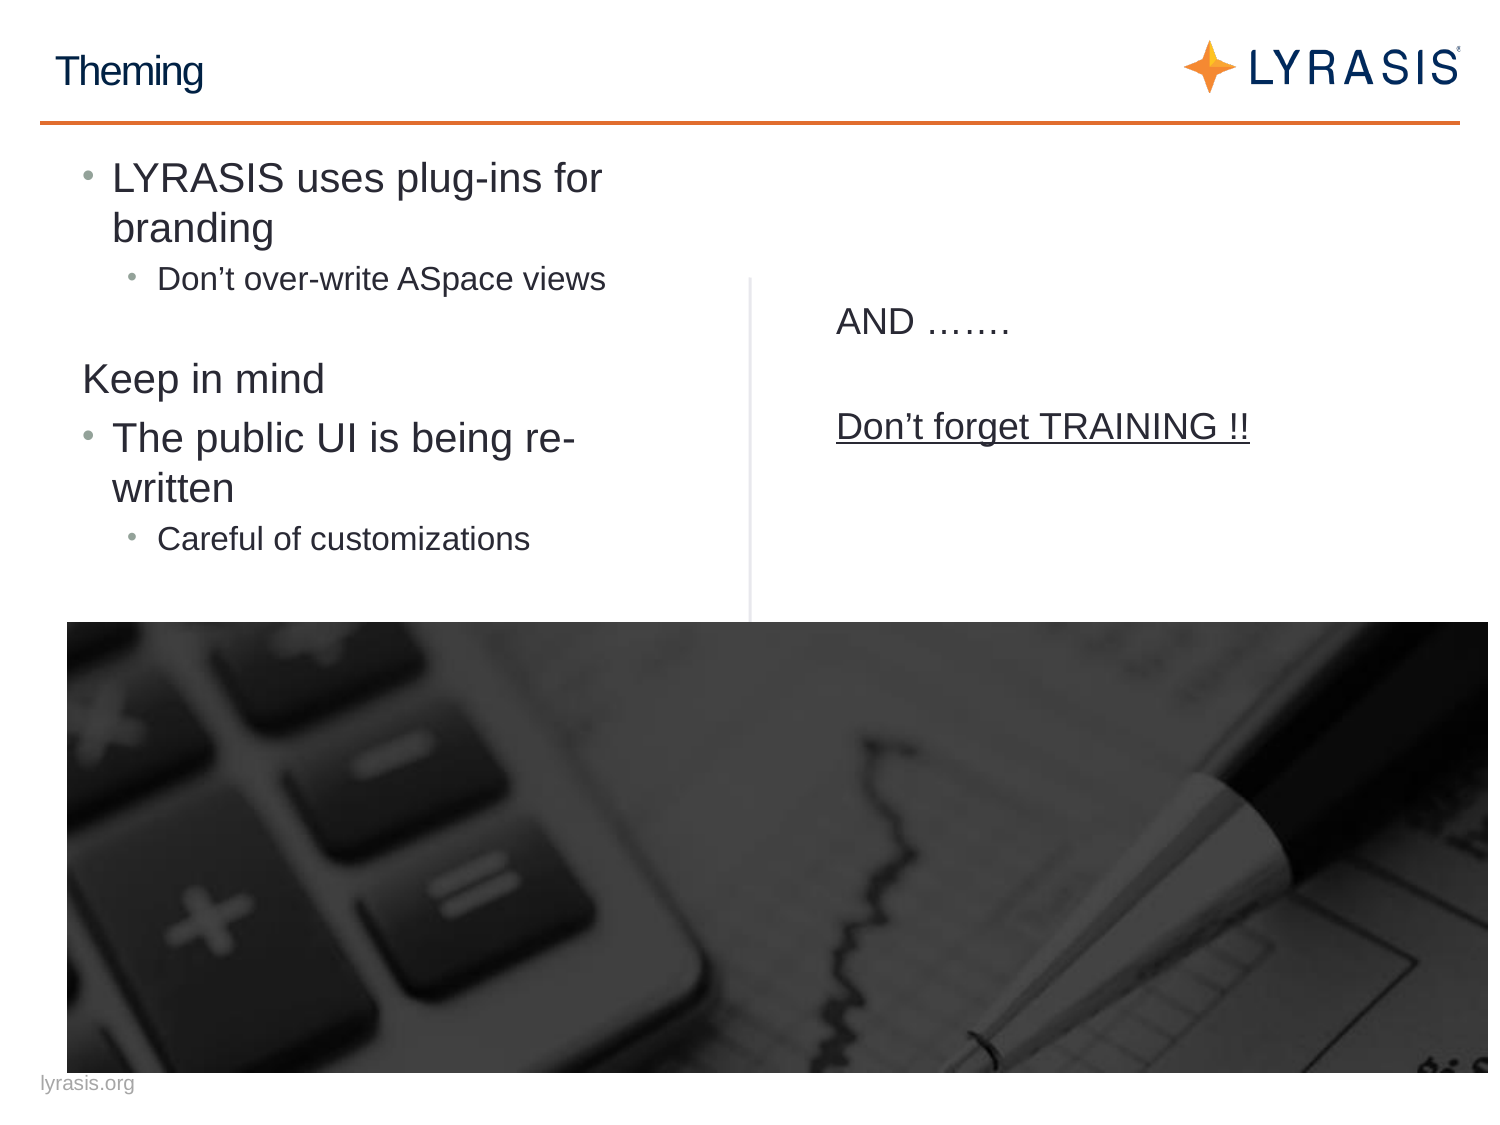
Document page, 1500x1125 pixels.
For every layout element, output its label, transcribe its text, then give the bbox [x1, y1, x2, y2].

list LYRASIS uses plug-ins for branding Don’t over-write ASpace views Keep in mind The public UI is being re-written Careful of customizations [67, 142, 663, 607]
picture [66, 622, 1489, 1073]
list AND ……. Don’t forget TRAINING !! [821, 289, 1461, 561]
title Theming [40, 36, 1138, 111]
